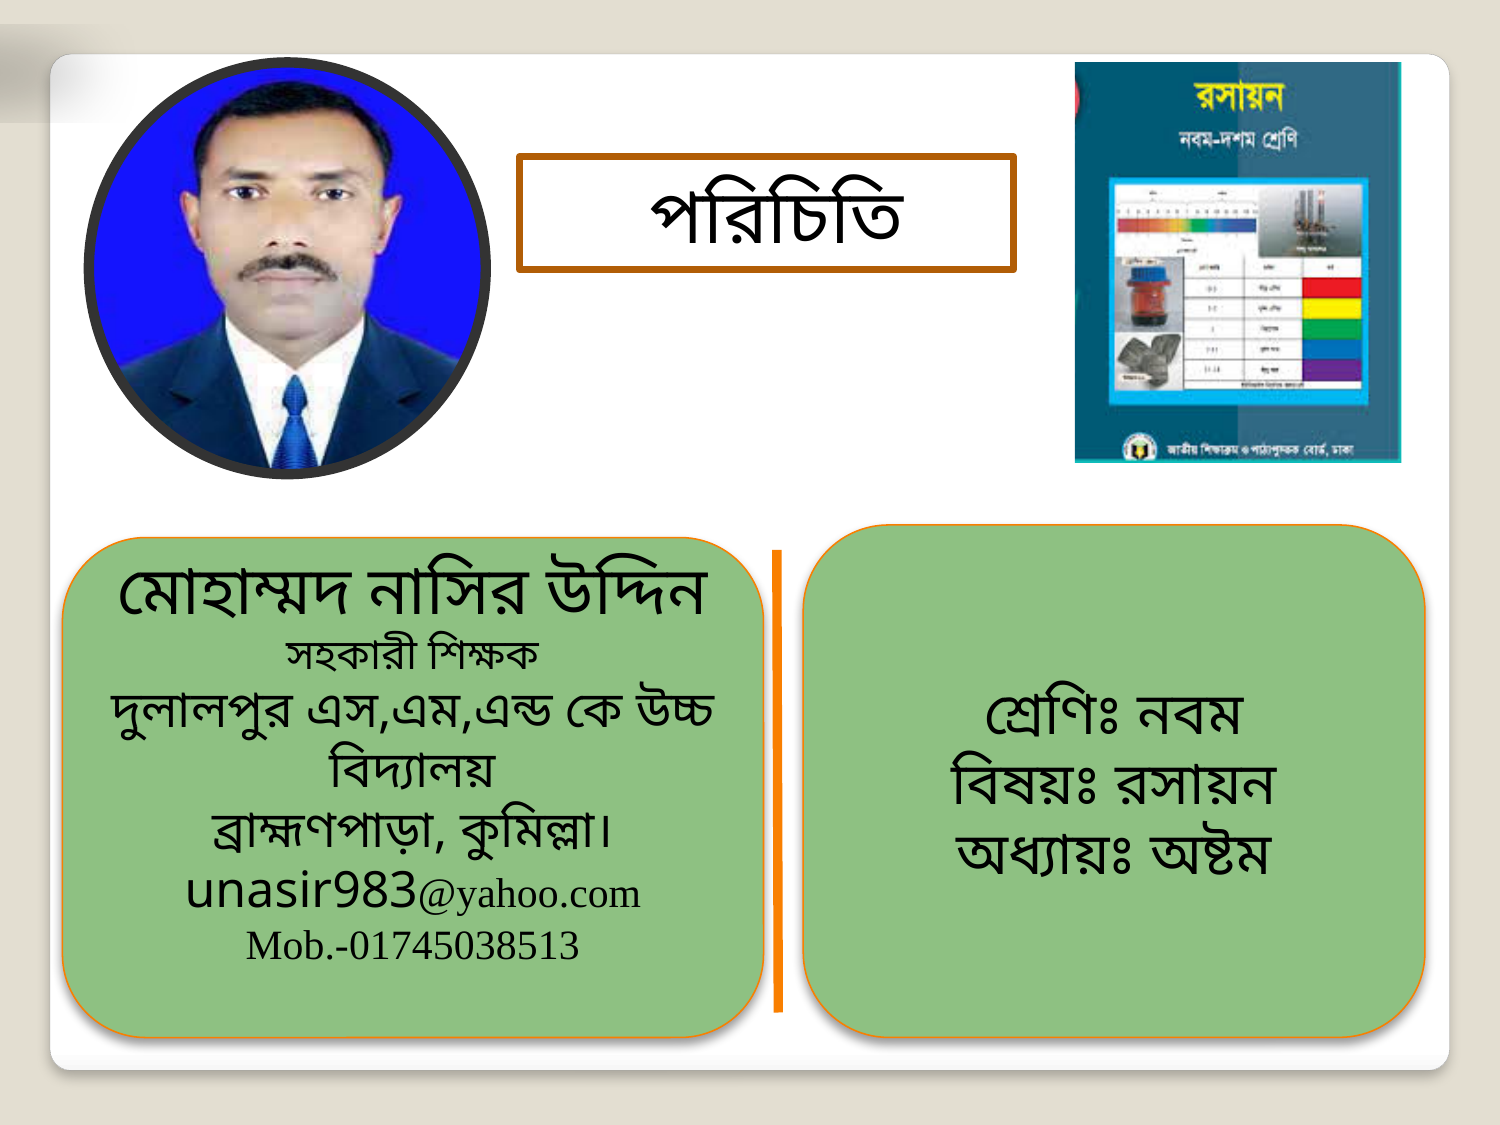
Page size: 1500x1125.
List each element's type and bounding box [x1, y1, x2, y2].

text_box [62, 62, 1426, 1038]
picture [1074, 78, 1081, 122]
picture [1074, 290, 1079, 324]
picture [1115, 183, 1363, 391]
picture [1074, 62, 1402, 463]
